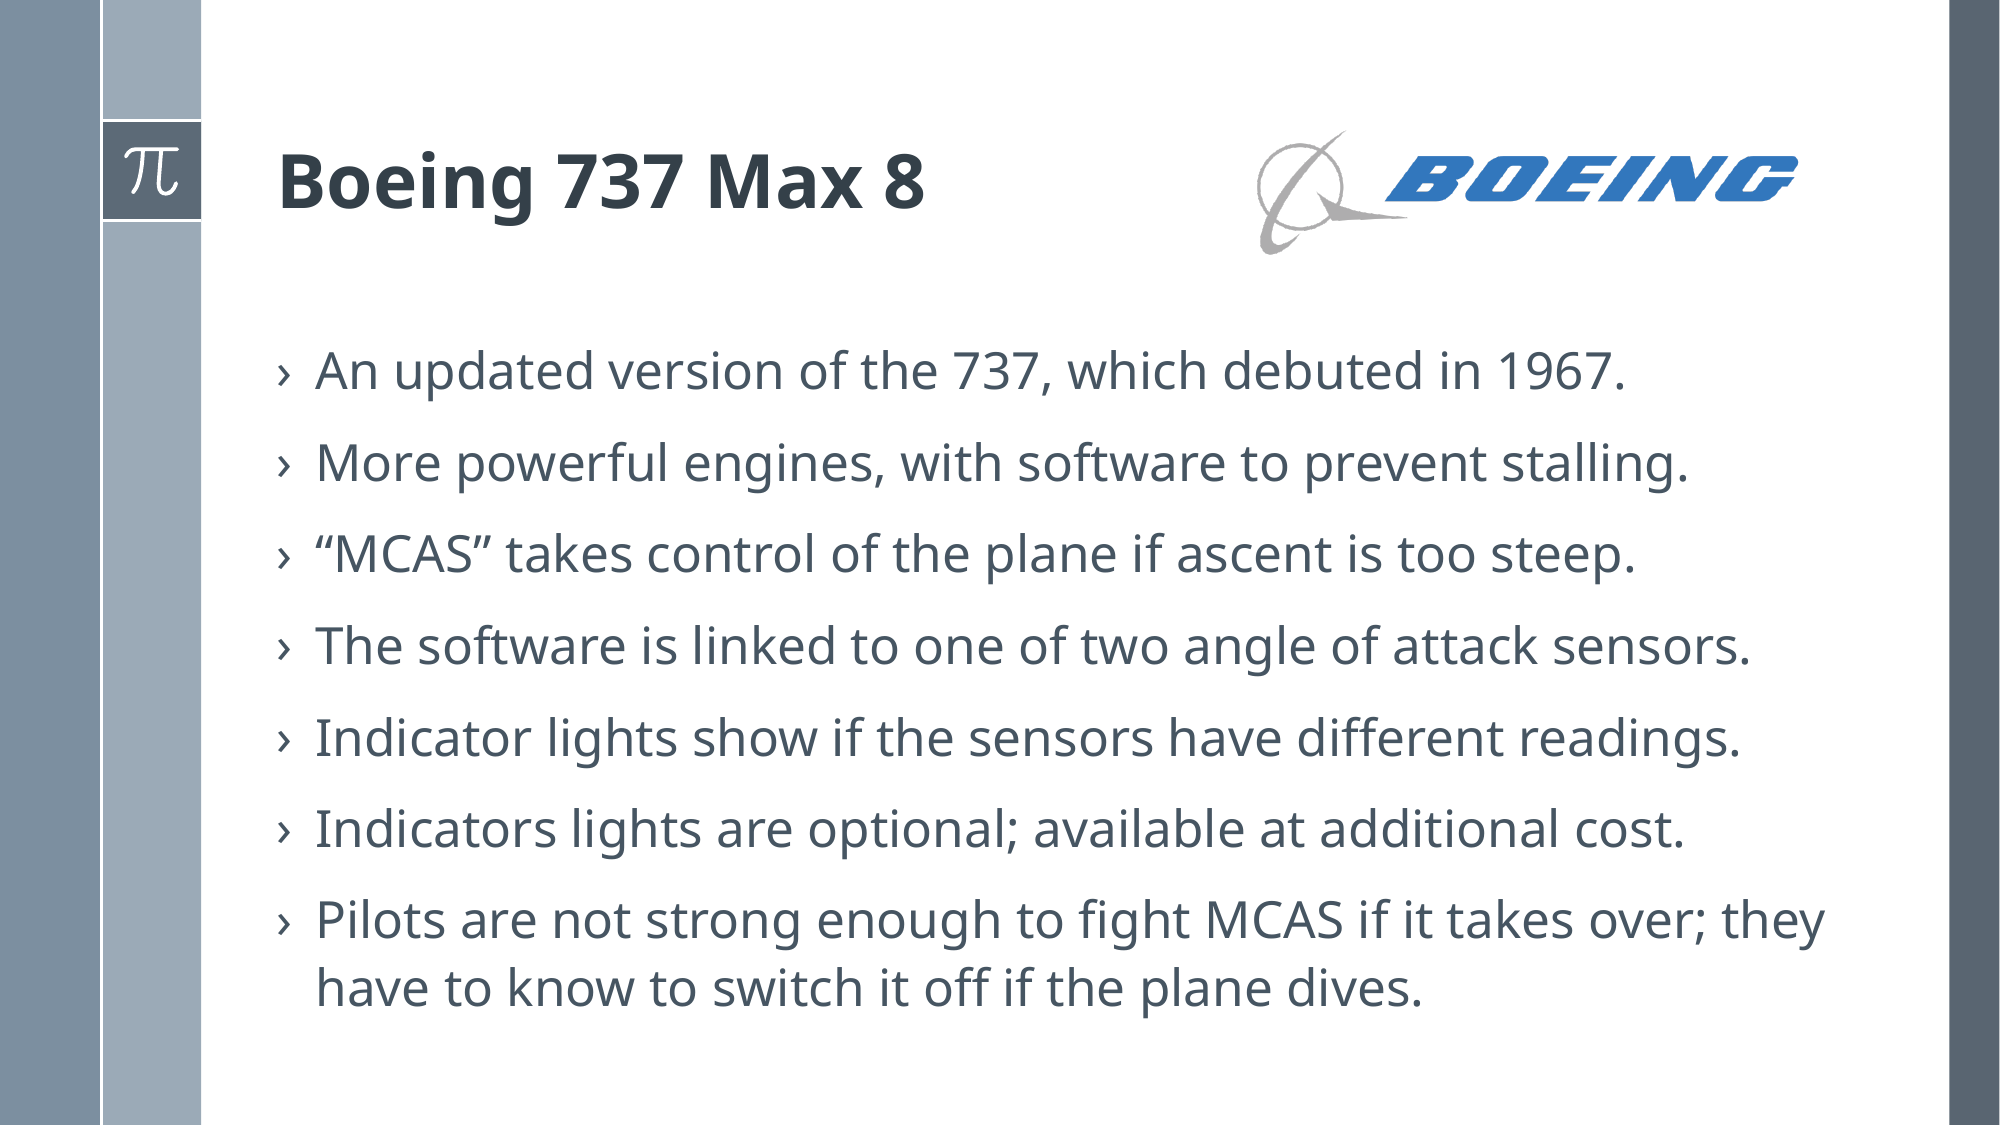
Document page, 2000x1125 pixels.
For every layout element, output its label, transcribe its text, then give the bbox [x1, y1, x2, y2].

title Boeing 737 Max 8 [261, 29, 1867, 233]
list An updated version of the 737, which debuted in 1967. More powerful engines, with software to prevent stalling. “MCAS” takes control of the plane if ascent is too steep. The software is linked to one of two angle of attack sensors. Indicator lights show if the sensors have different readings. Indicators lights are optional; available at additional cost. Pilots are not strong enough to fight MCAS if it takes over; they have to know to switch it off if the plane dives. [261, 262, 1867, 1038]
picture [1249, 123, 1805, 262]
